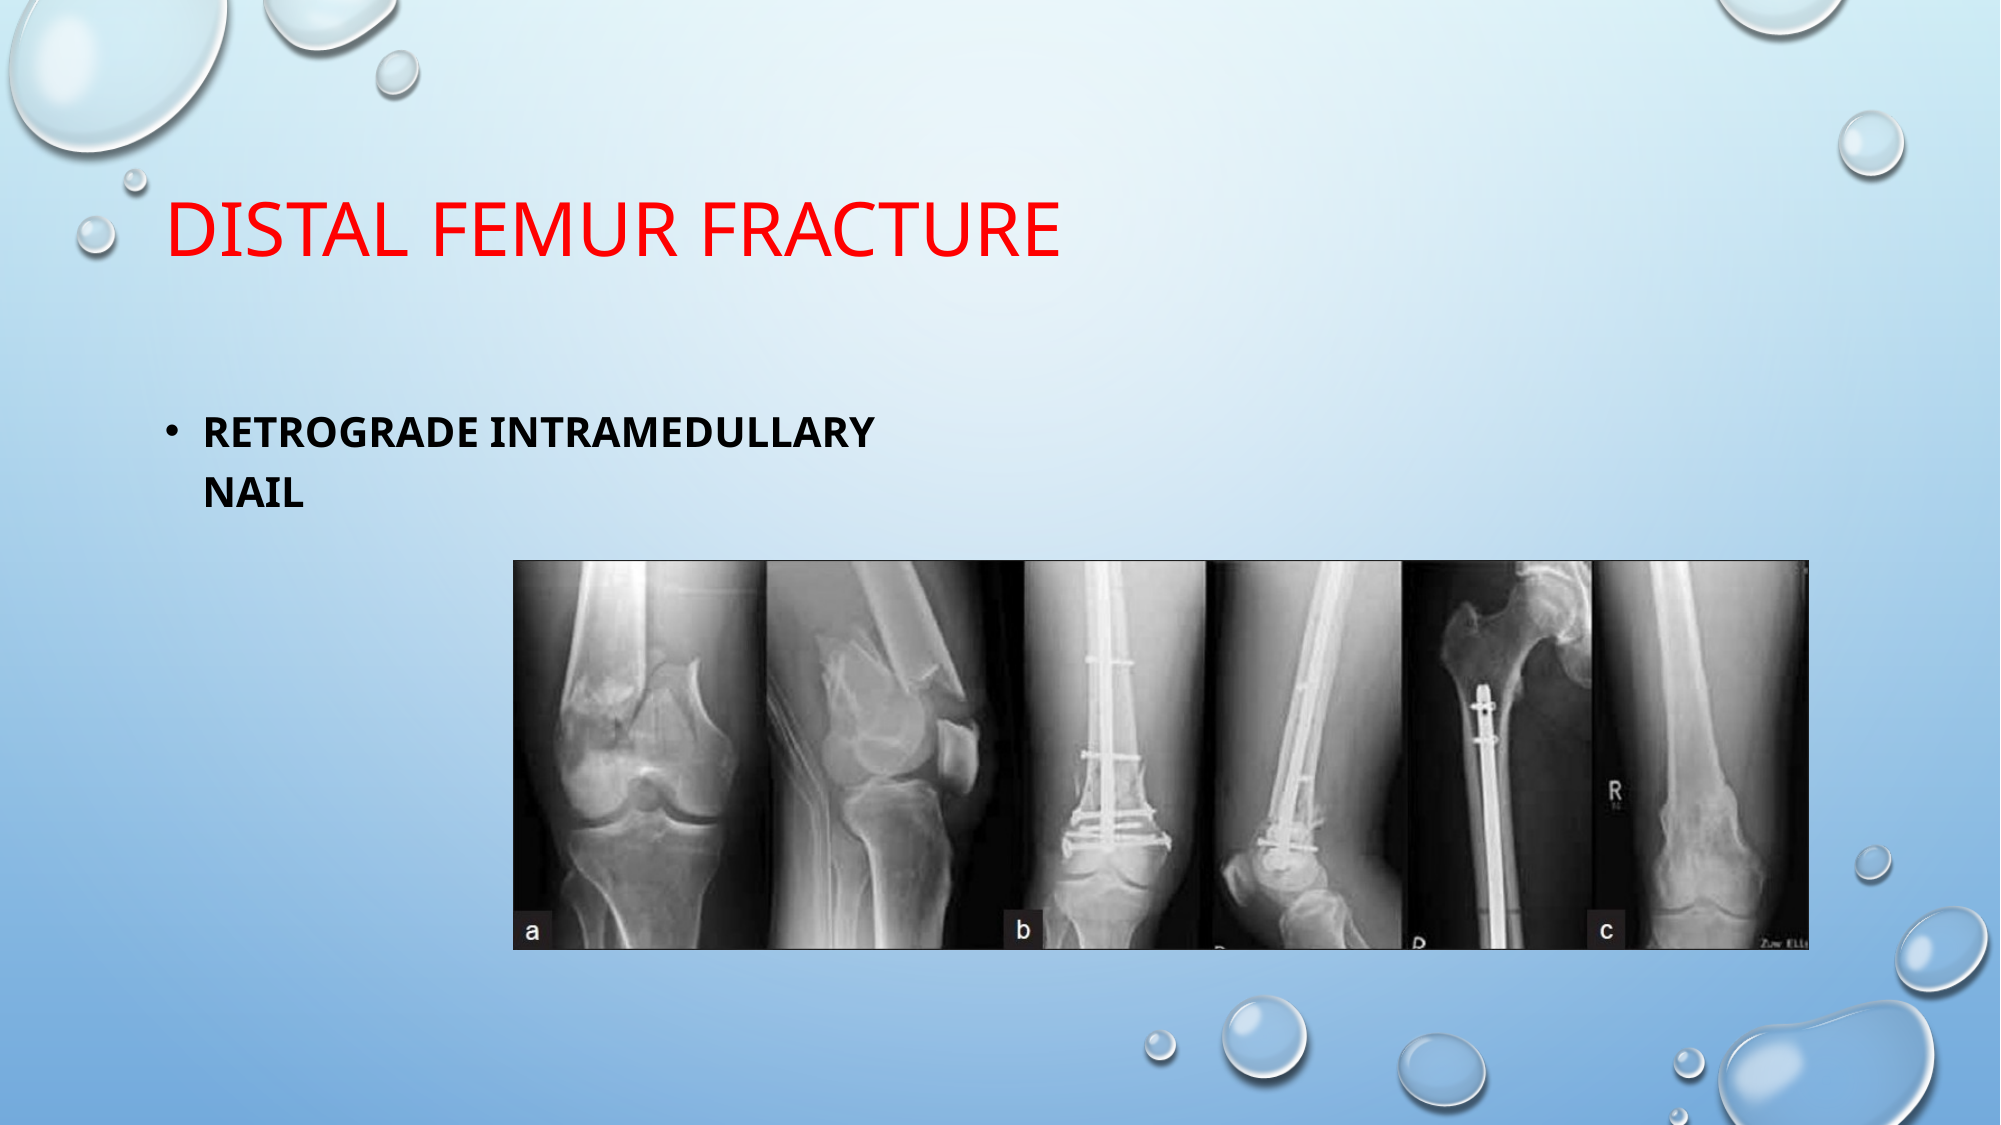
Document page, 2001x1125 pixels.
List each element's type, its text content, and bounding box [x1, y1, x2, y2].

picture [0, 0, 2000, 1125]
list retrograde intramedullary nail [149, 388, 967, 950]
title Distal femur fracture [149, 101, 1851, 364]
